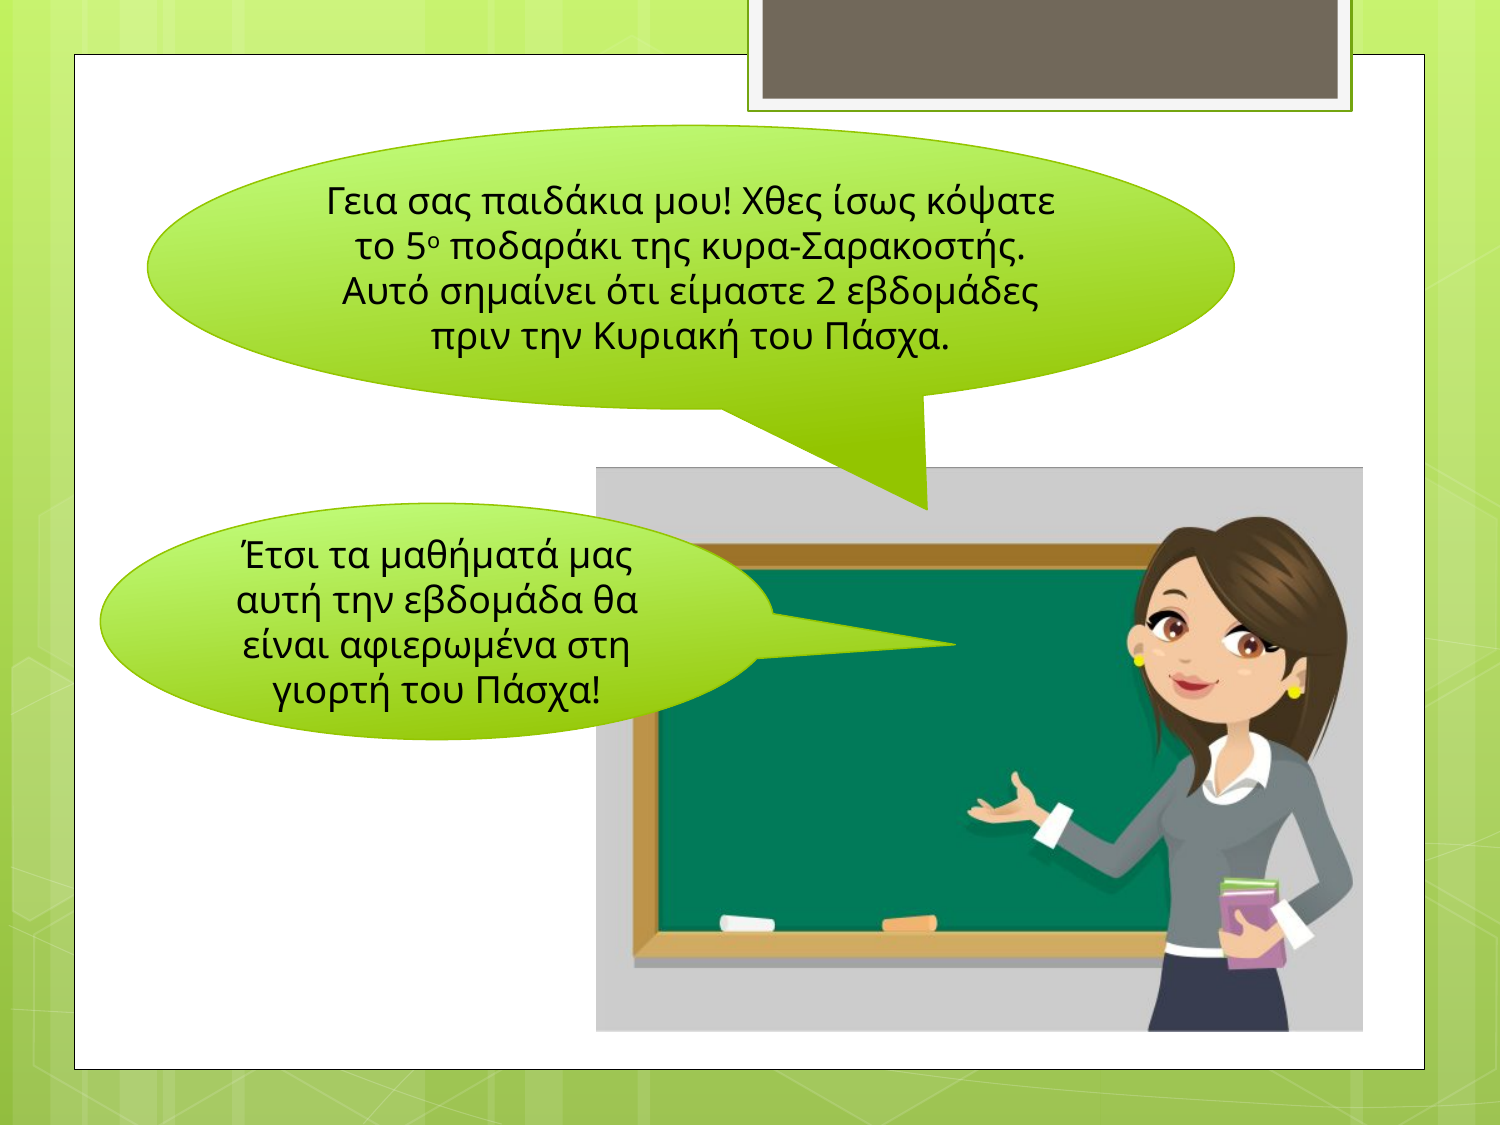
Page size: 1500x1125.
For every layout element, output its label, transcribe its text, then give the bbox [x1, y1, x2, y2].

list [596, 467, 1363, 1032]
text_box Γεια σας παιδάκια μου! Χθες ίσως κόψατε το 5ο ποδαράκι της κυρα-Σαρακοστής. Αυτό σημαίνει ότι είμαστε 2 εβδομάδες πριν την Κυριακή του Πάσχα. [146, 124, 1236, 465]
text_box Έτσι τα μαθήματά μας αυτή την εβδομάδα θα είναι αφιερωμένα στη γιορτή του Πάσχα! [99, 502, 590, 741]
